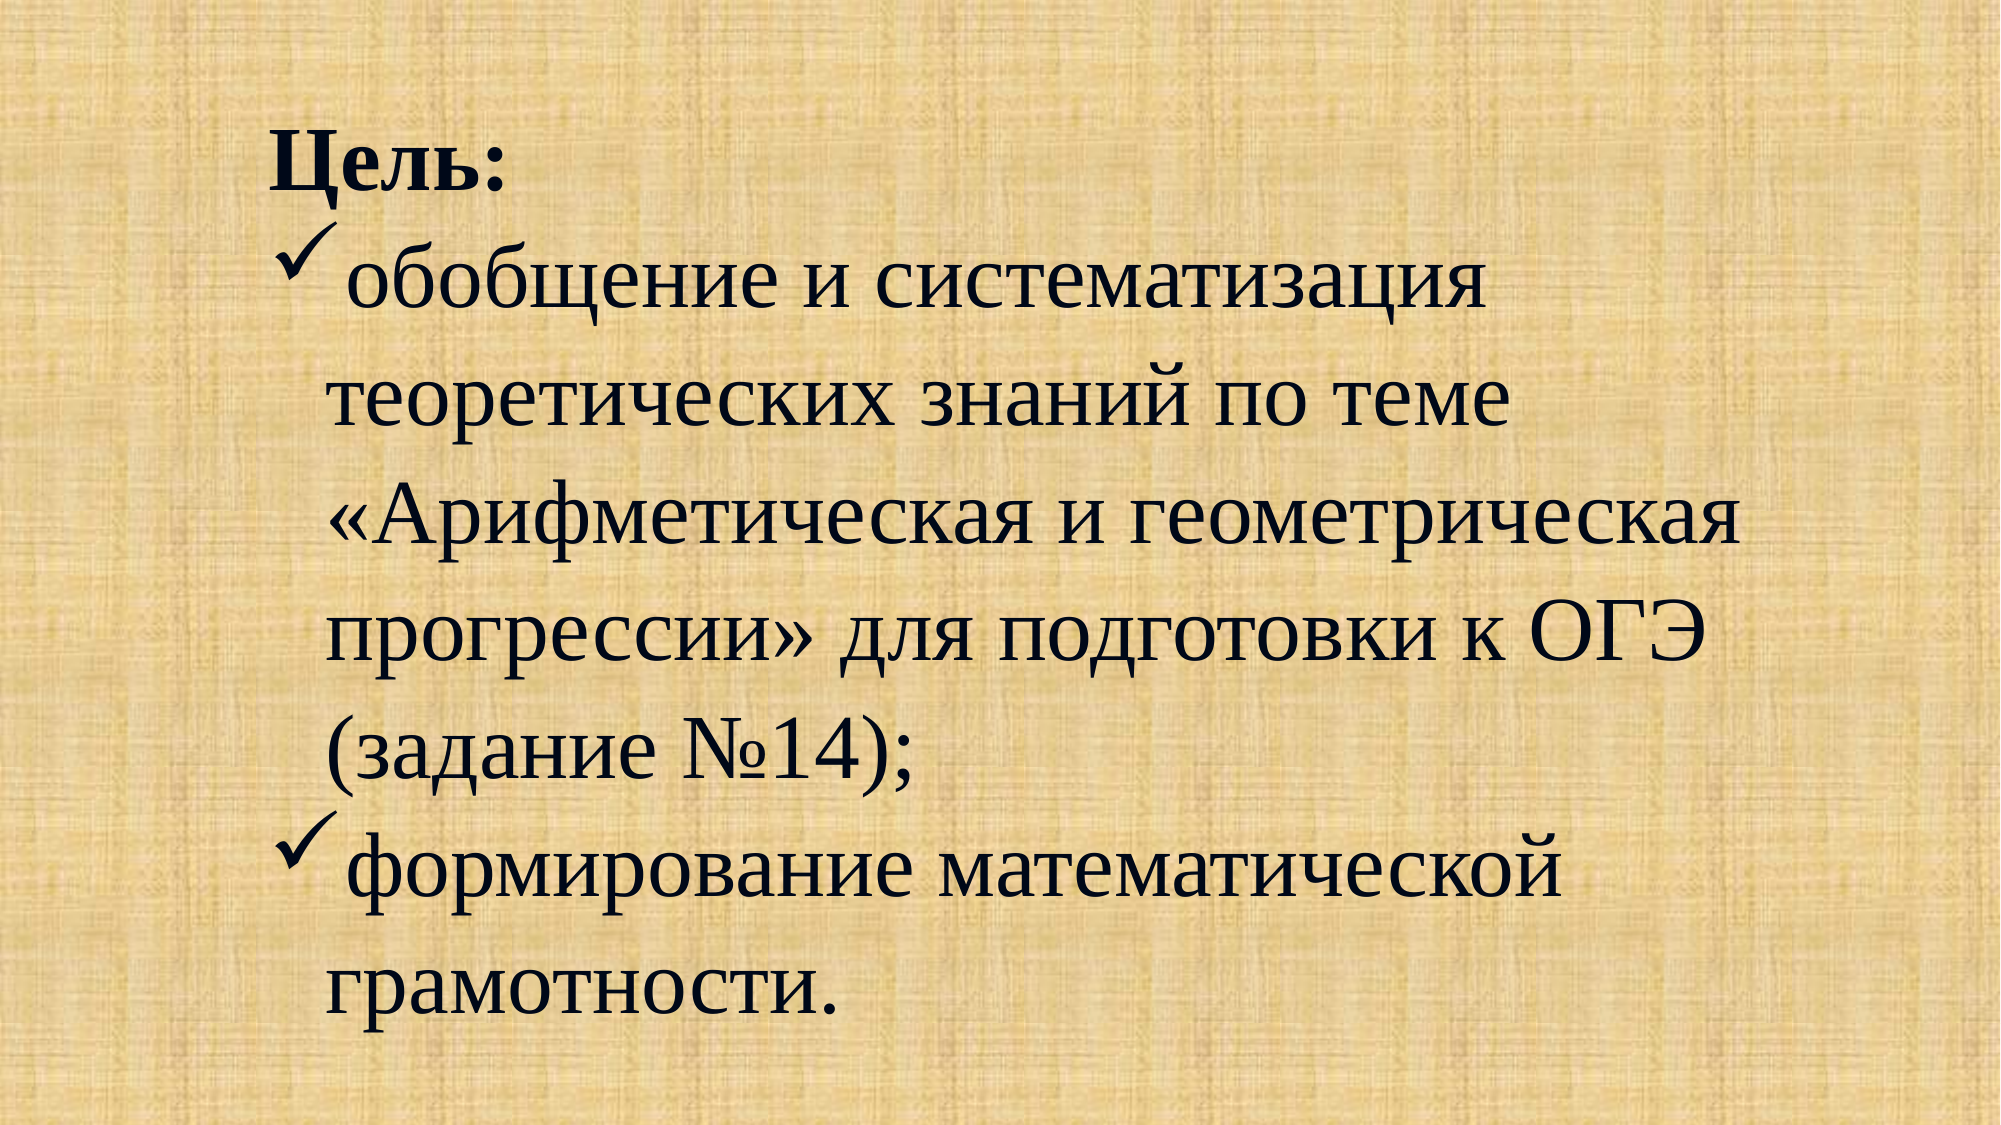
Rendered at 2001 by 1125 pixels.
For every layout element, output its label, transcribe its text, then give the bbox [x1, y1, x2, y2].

picture [0, 0, 2001, 1125]
text_box Цель: обобщение и систематизация теоретических знаний по теме «Арифметическая и геометрическая прогрессии» для подготовки к ОГЭ (задание №14); формирование математической грамотности. [254, 83, 1826, 1040]
